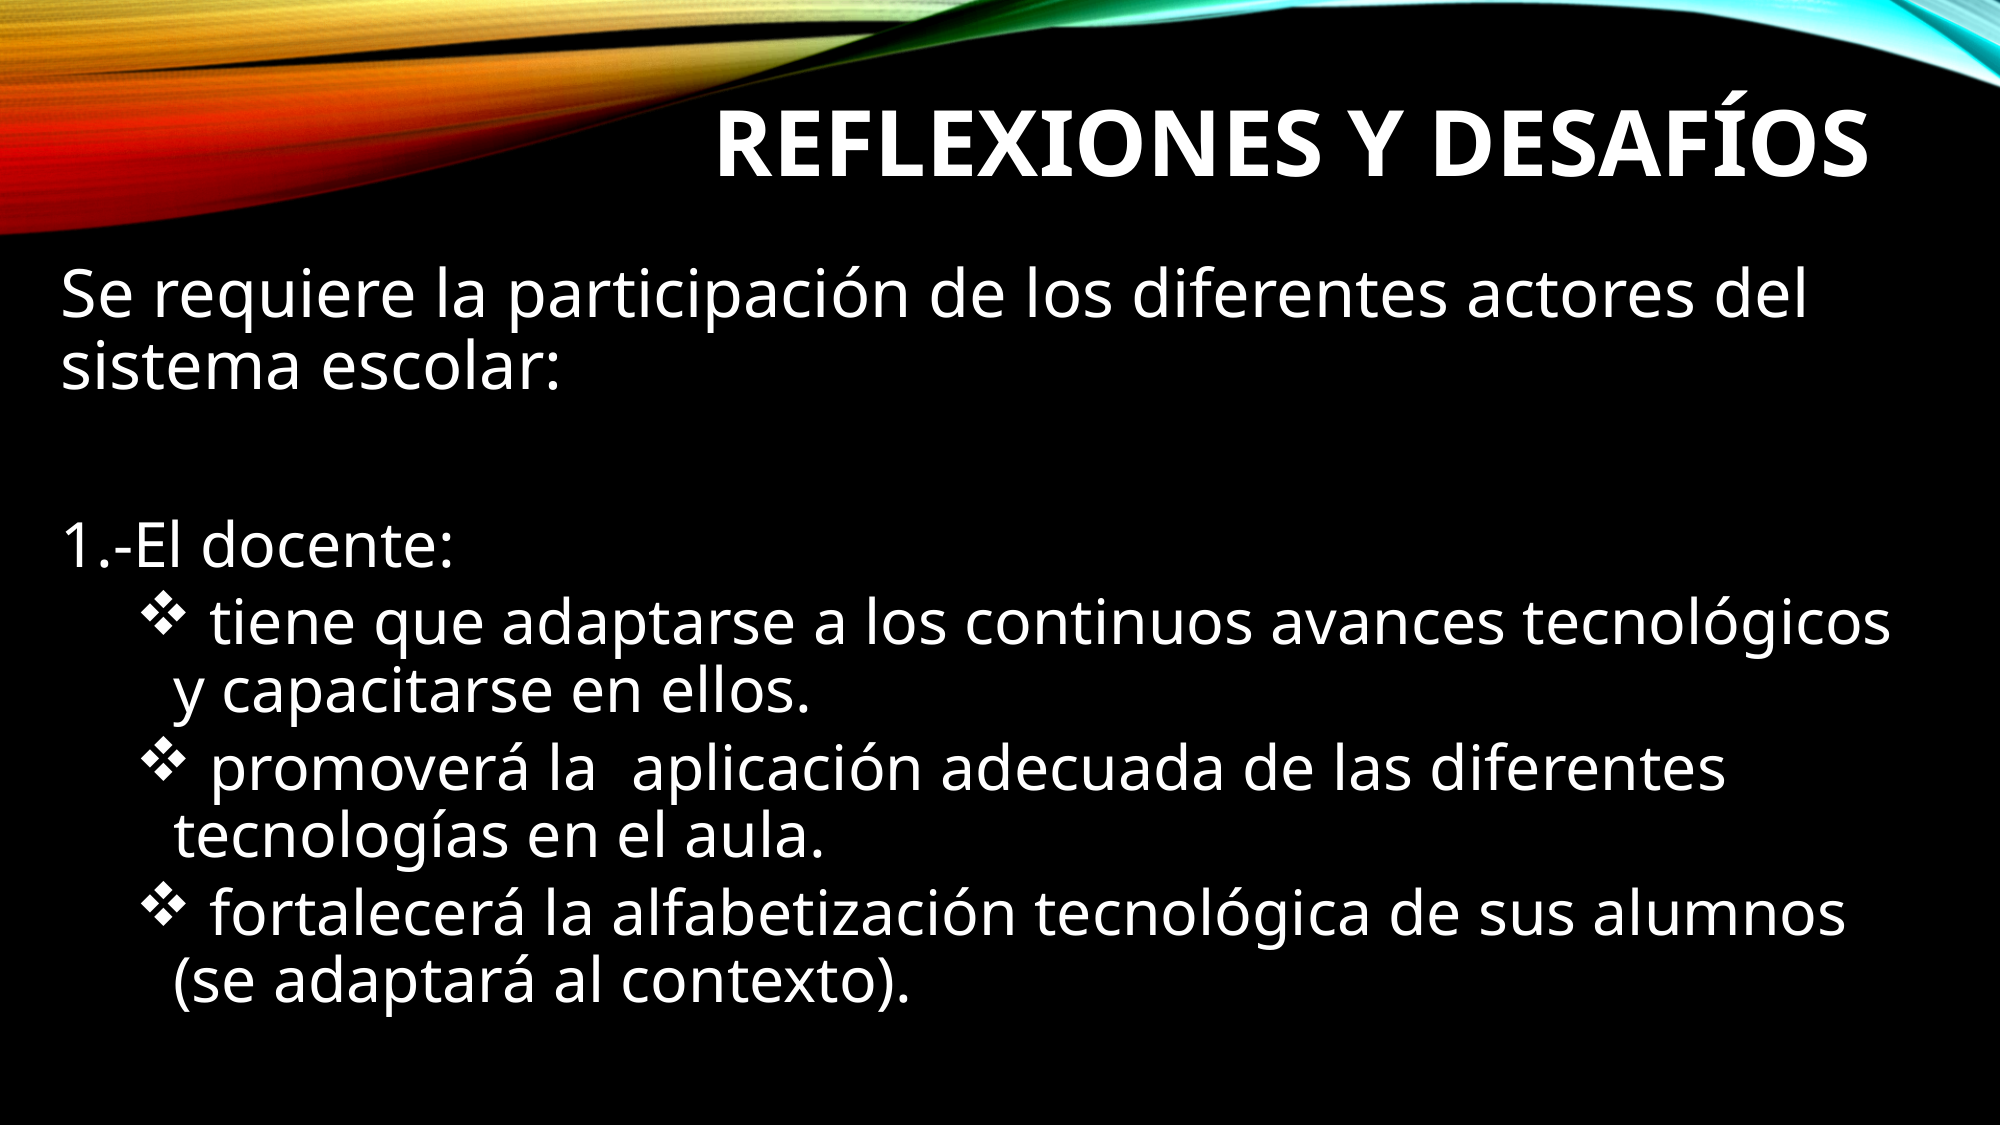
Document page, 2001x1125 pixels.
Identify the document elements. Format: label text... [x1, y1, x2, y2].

picture [0, 0, 2000, 237]
list Se requiere la participación de los diferentes actores del sistema escolar: 1.-El docente: tiene que adaptarse a los continuos avances tecnológicos y capacitarse en ellos. promoverá la aplicación adecuada de las diferentes tecnologías en el aula. fortalecerá la alfabetización tecnológica de sus alumnos (se adaptará al contexto). [45, 252, 1947, 1039]
title Reflexiones y desafíos [474, 40, 1888, 252]
